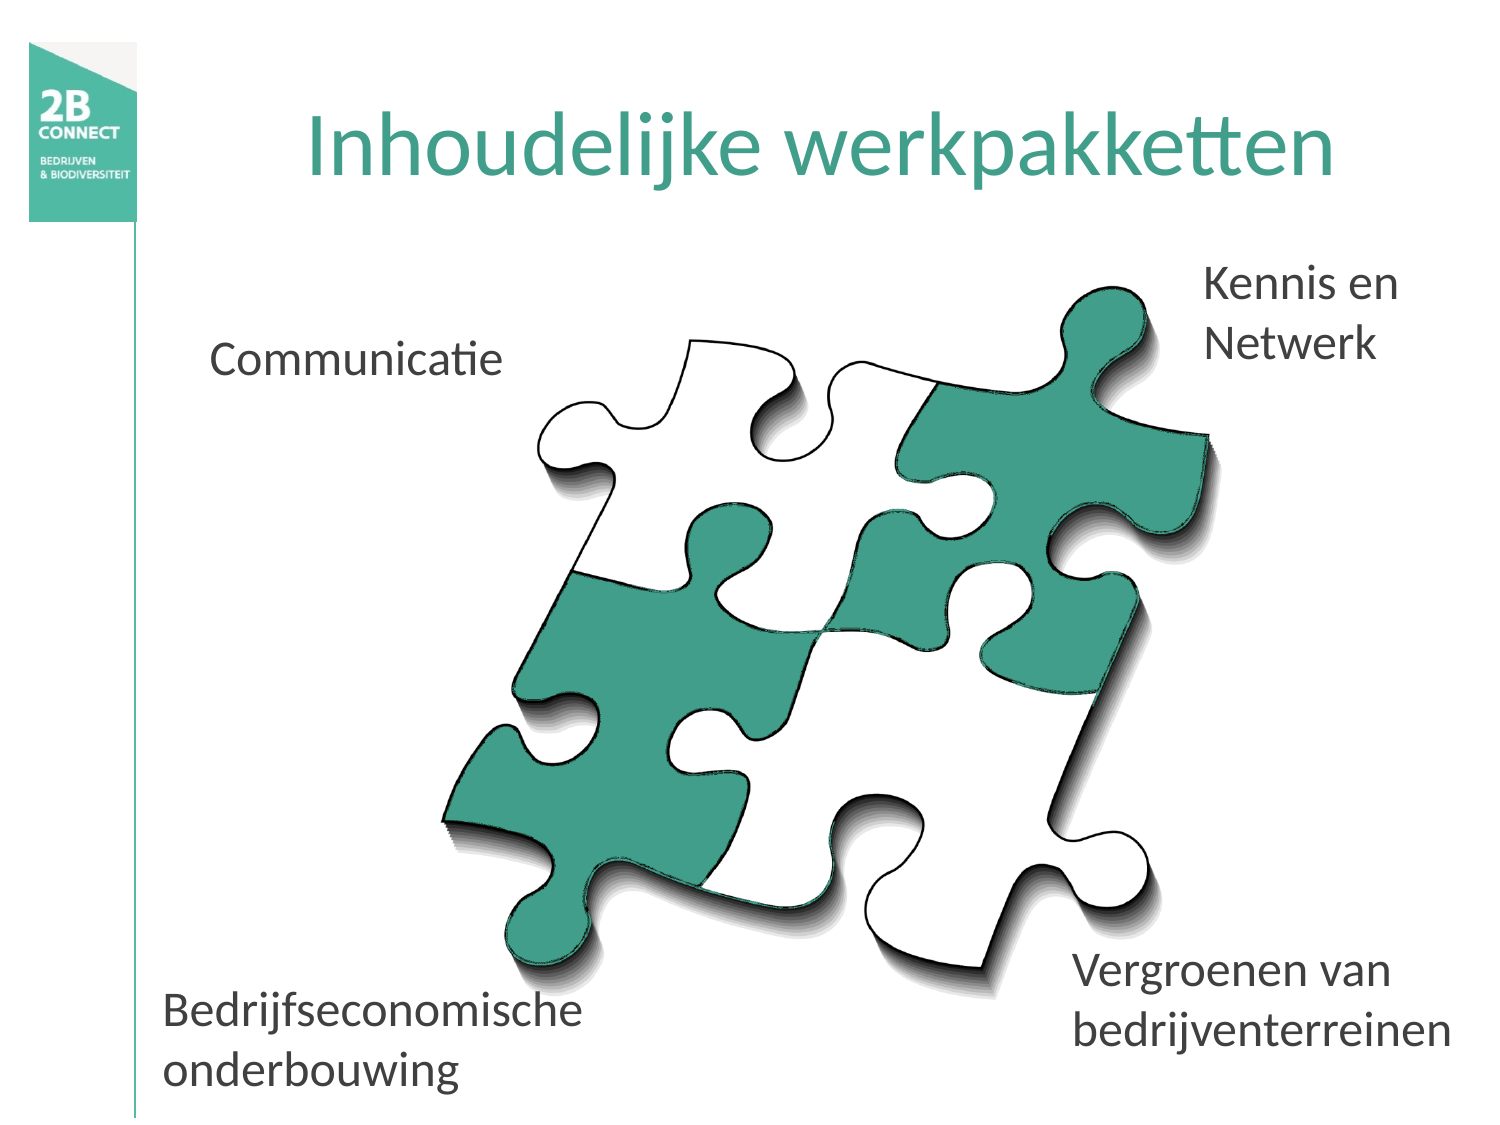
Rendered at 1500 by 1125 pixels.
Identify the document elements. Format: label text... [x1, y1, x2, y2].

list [414, 262, 1241, 1006]
text_box Vergroenen van bedrijventerreinen [1057, 928, 1471, 1064]
picture [29, 42, 137, 222]
text_box Bedrijfseconomische onderbouwing [147, 969, 621, 1105]
text_box Kennis en Netwerk [1188, 242, 1448, 377]
title Inhoudelijke werkpakketten [218, 45, 1425, 233]
text_box Communicatie [194, 317, 409, 393]
